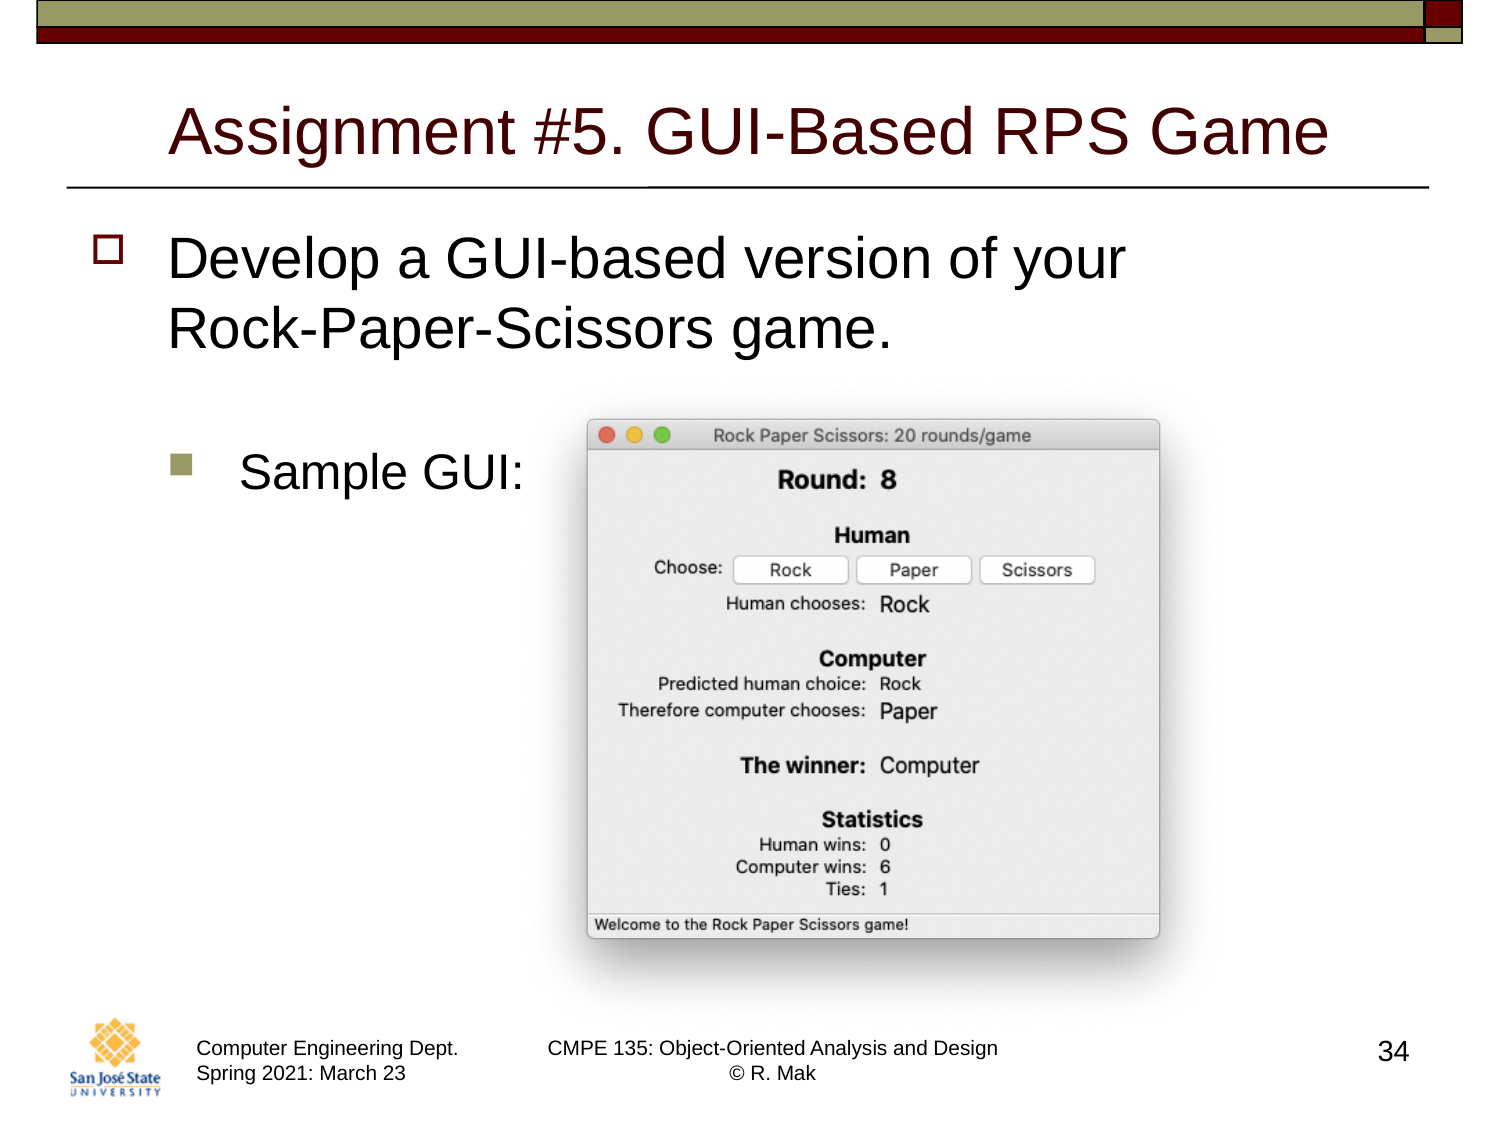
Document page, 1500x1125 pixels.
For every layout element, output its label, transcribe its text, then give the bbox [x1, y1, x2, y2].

picture [509, 367, 1237, 1041]
list Develop a GUI-based version of your Rock-Paper-Scissors game. Sample GUI: [75, 212, 1425, 503]
slide_number 34 [1335, 1025, 1425, 1100]
title Assignment #5. GUI-Based RPS Game [75, 67, 1425, 175]
picture [60, 1012, 166, 1112]
